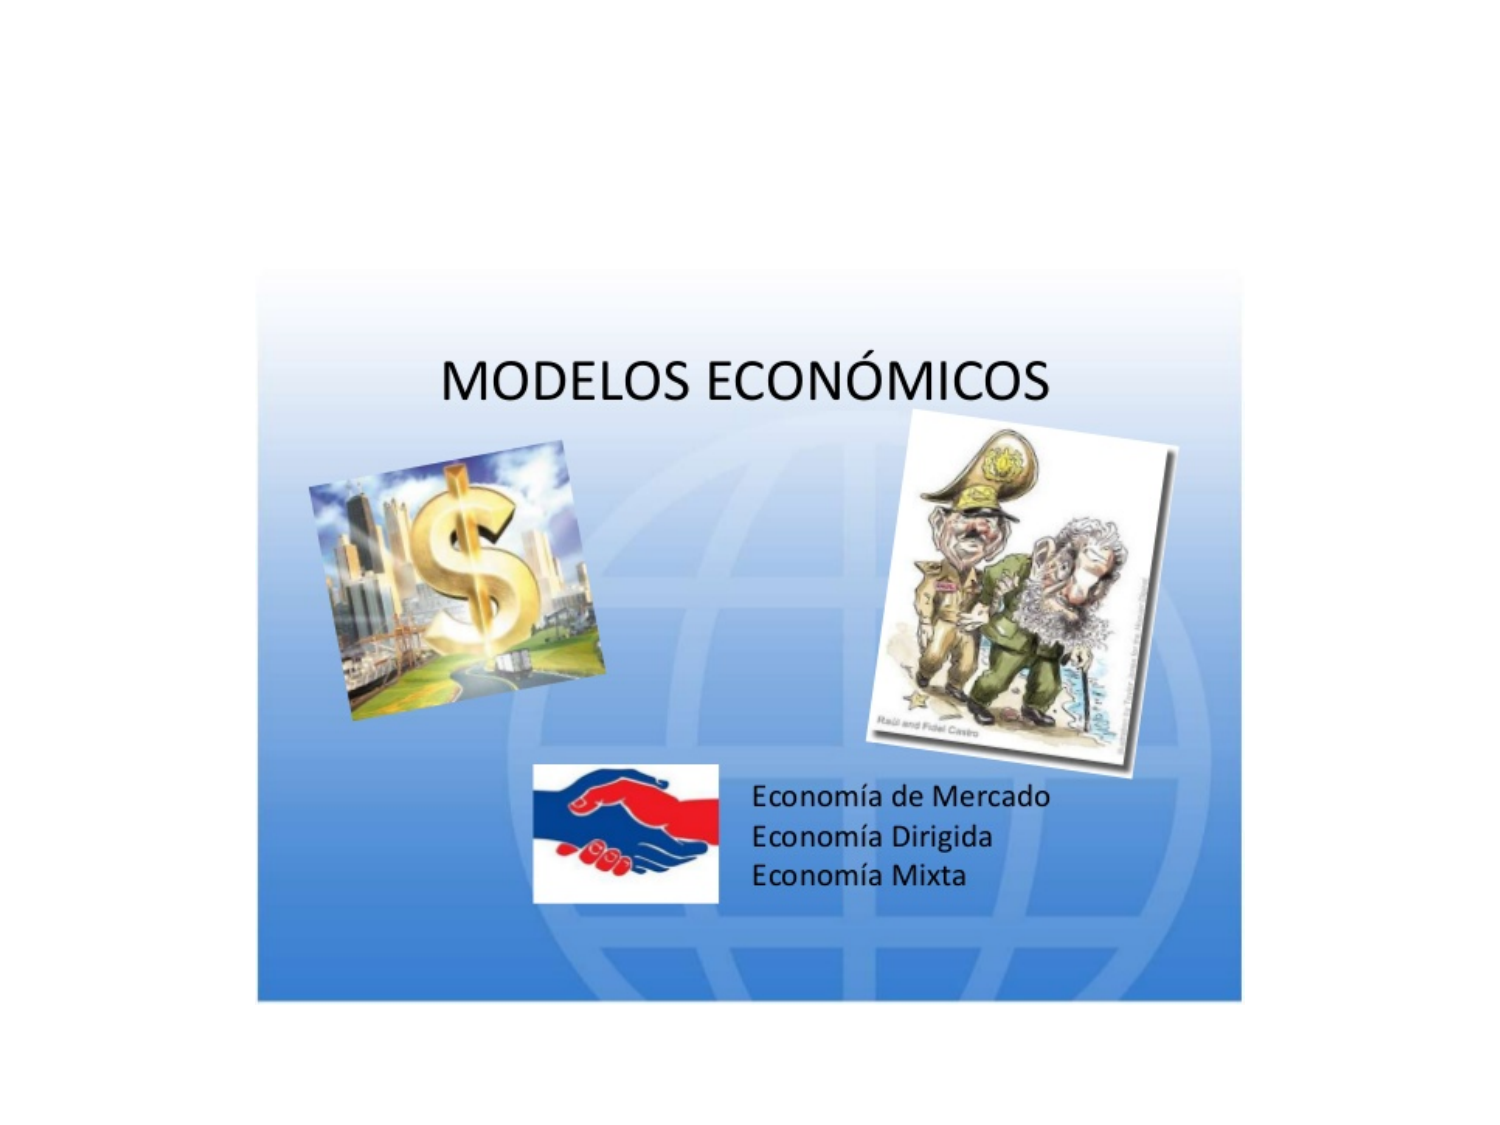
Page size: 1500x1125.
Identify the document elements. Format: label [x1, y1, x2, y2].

list [255, 262, 1245, 1006]
